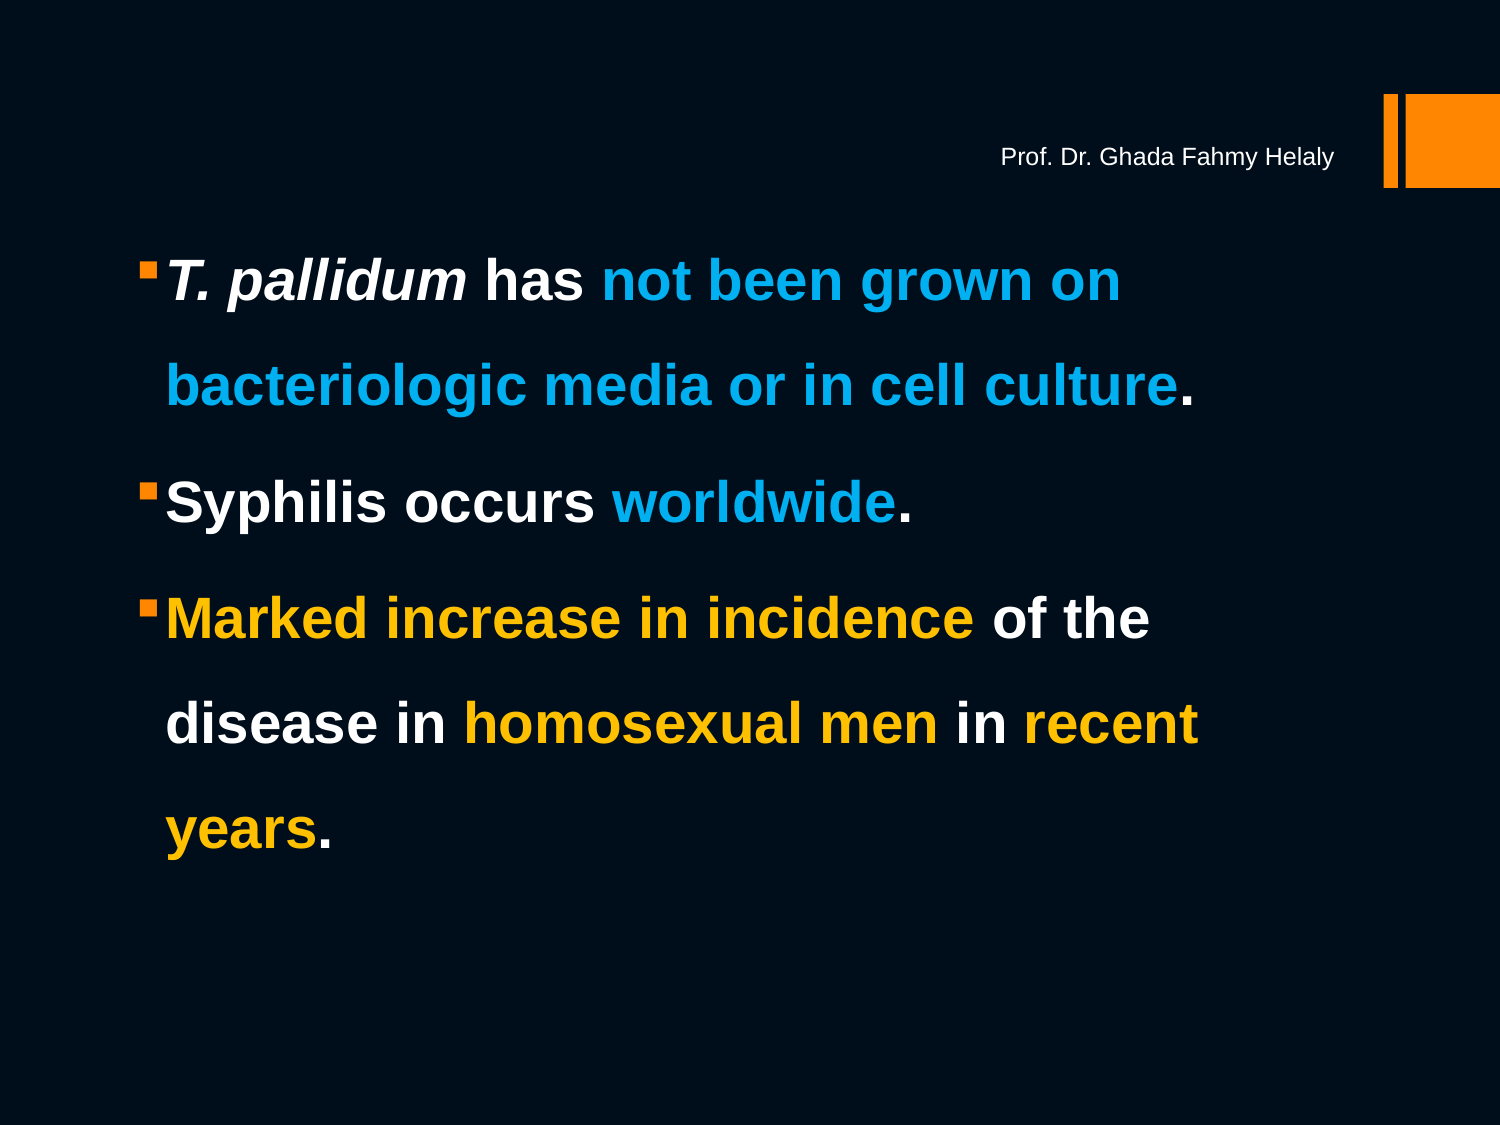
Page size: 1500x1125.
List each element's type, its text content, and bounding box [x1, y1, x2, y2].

footer Prof. Dr. Ghada Fahmy Helaly [985, 140, 1355, 190]
list T. pallidum has not been grown on bacteriologic media or in cell culture. Syphilis occurs worldwide. Marked increase in incidence of the disease in homosexual men in recent years. [112, 200, 1375, 975]
